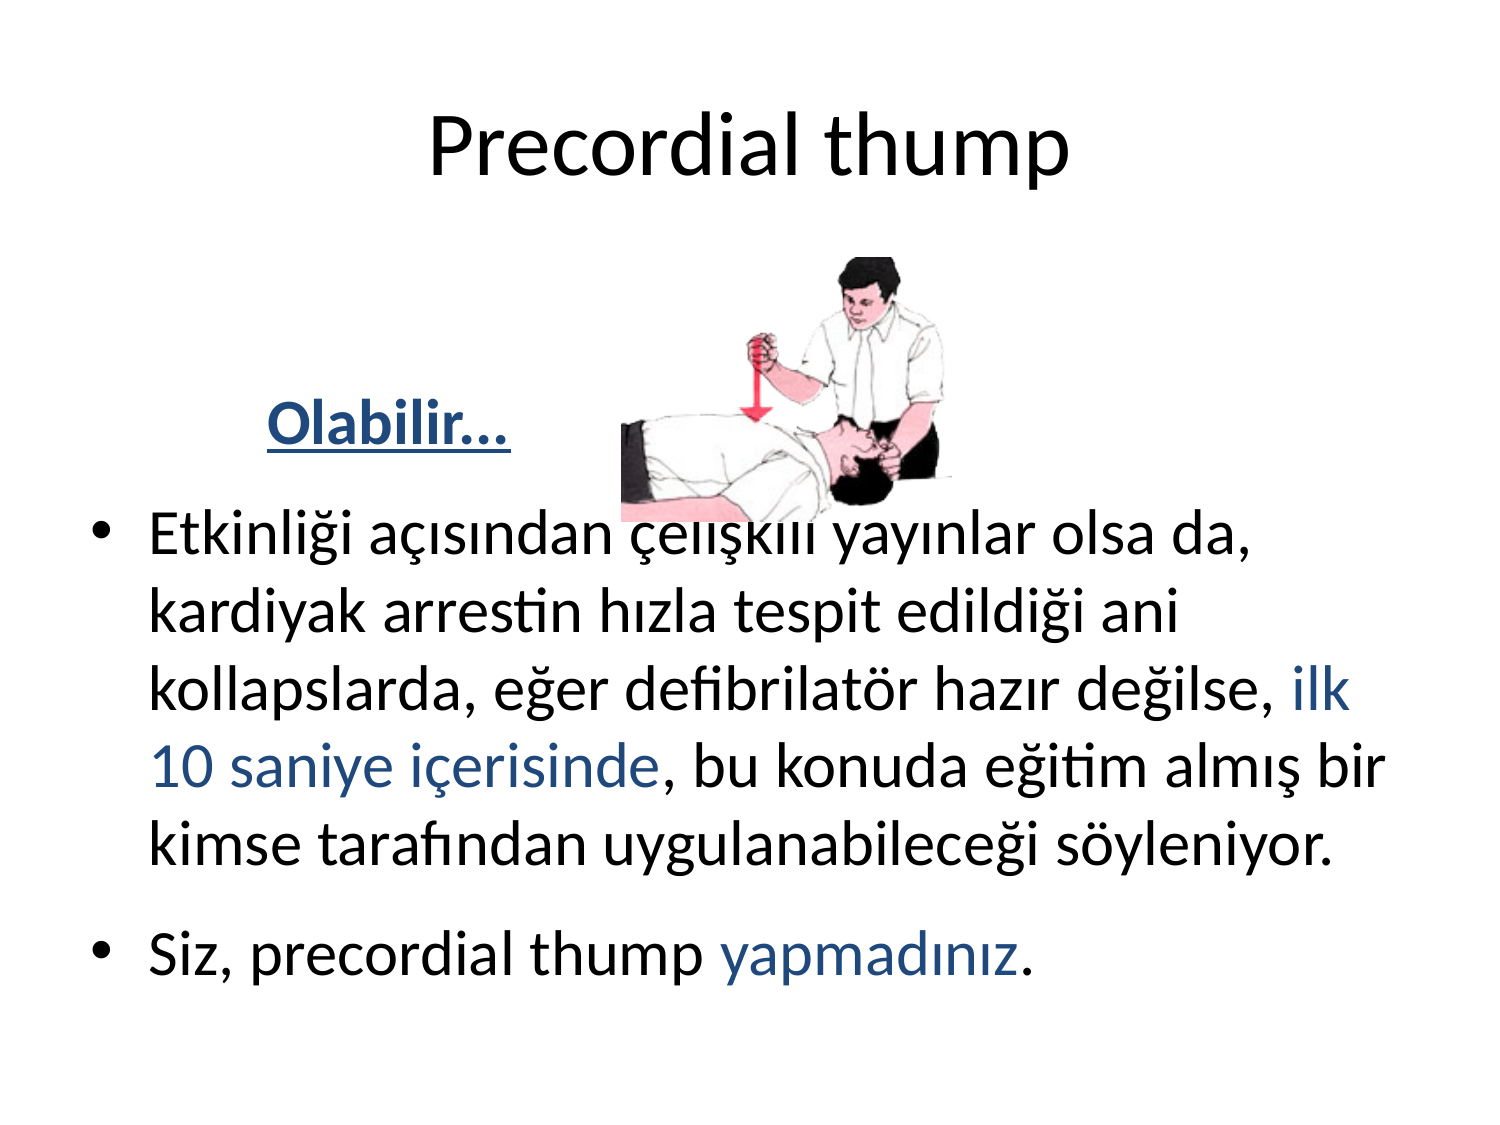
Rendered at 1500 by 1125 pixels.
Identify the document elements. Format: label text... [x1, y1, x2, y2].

list Olabilir... Etkinliği açısından çelişkili yayınlar olsa da, kardiyak arrestin hızla tespit edildiği ani kollapslarda, eğer defibrilatör hazır değilse, ilk 10 saniye içerisinde, bu konuda eğitim almış bir kimse tarafından uygulanabileceği söyleniyor. Siz, precordial thump yapmadınız. [75, 262, 1425, 1005]
picture [620, 257, 952, 522]
title Precordial thump [75, 45, 1425, 233]
